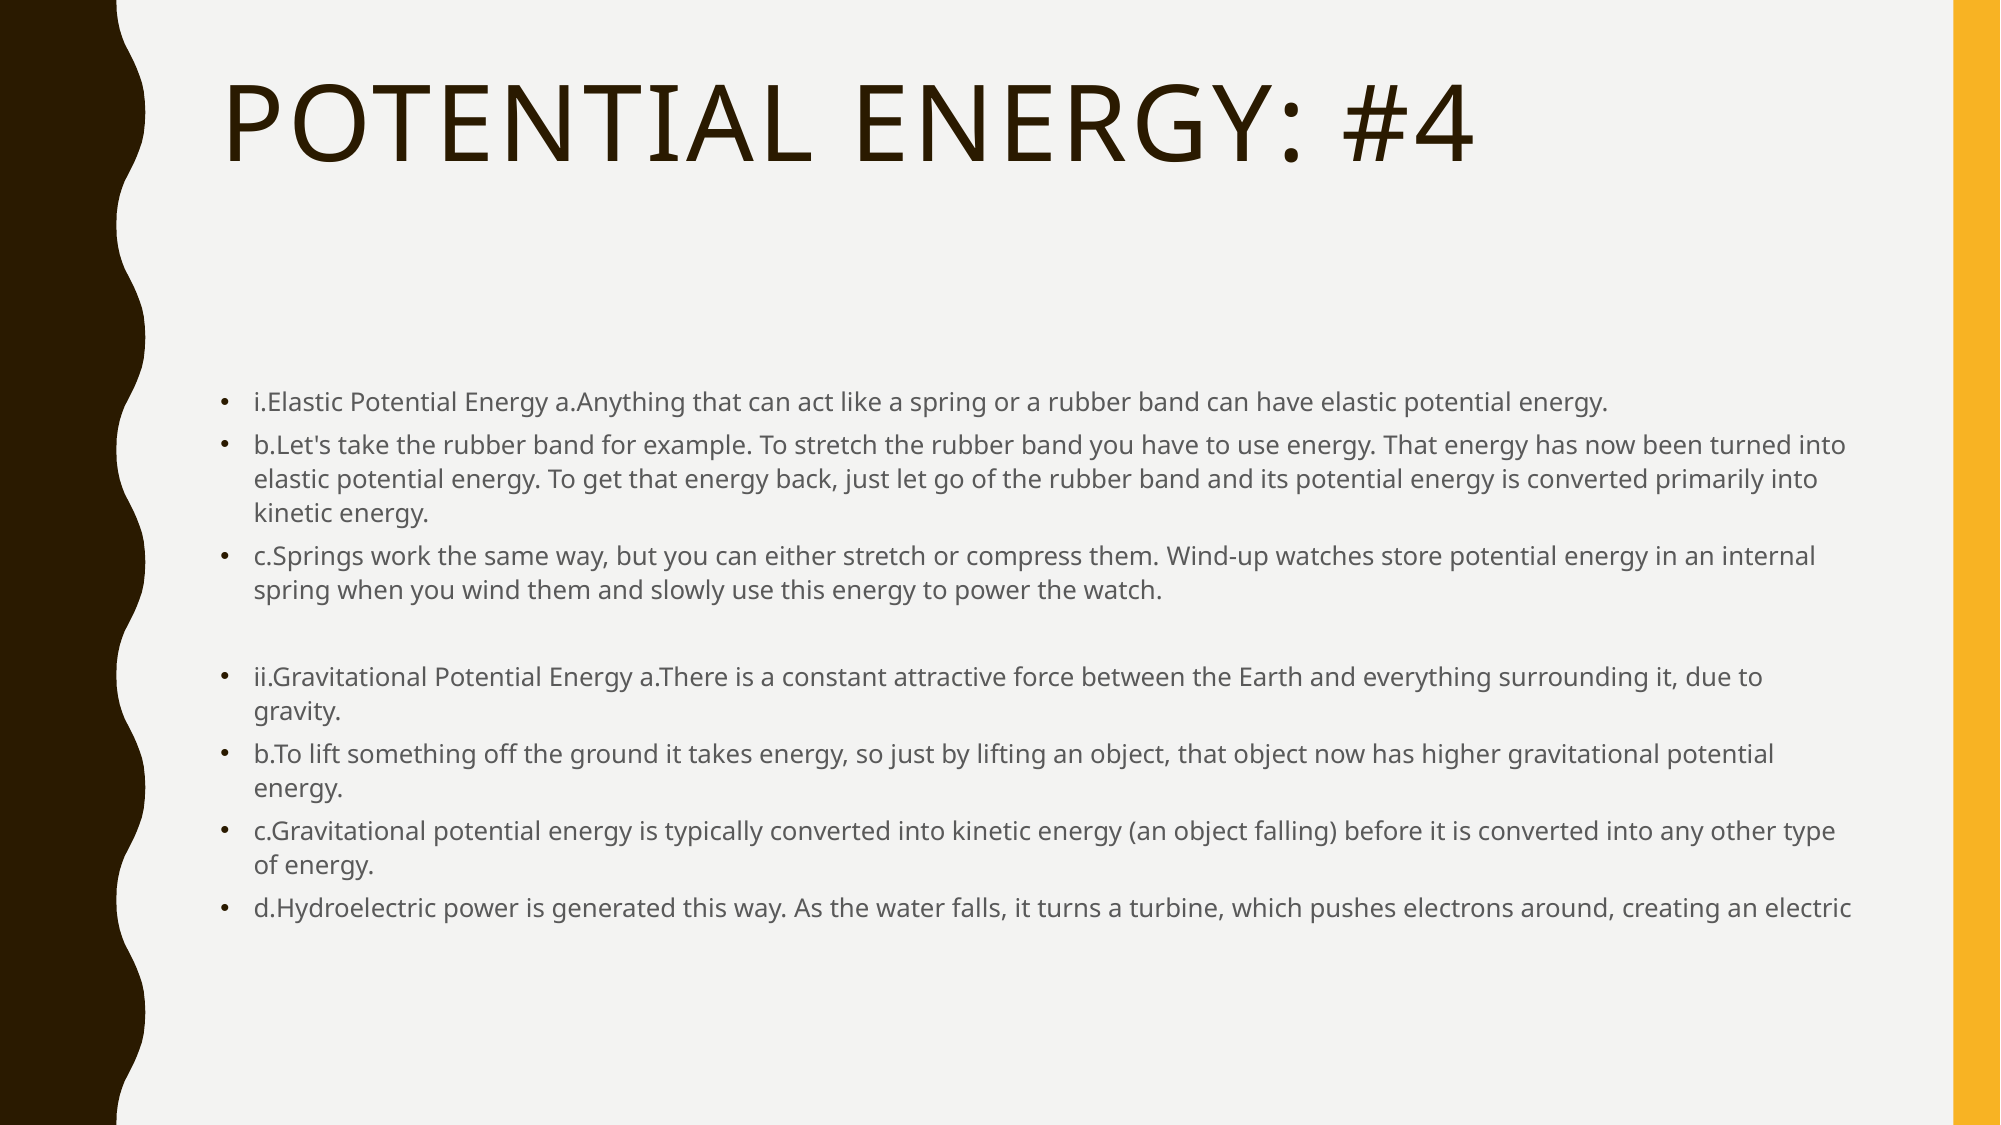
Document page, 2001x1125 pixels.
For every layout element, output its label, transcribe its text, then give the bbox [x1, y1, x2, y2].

list i.Elastic Potential Energy a.Anything that can act like a spring or a rubber band can have elastic potential energy. b.Let's take the rubber band for example. To stretch the rubber band you have to use energy. That energy has now been turned into elastic potential energy. To get that energy back, just let go of the rubber band and its potential energy is converted primarily into kinetic energy. c.Springs work the same way, but you can either stretch or compress them. Wind-up watches store potential energy in an internal spring when you wind them and slowly use this energy to power the watch. ii.Gravitational Potential Energy a.There is a constant attractive force between the Earth and everything surrounding it, due to gravity. b.To lift something off the ground it takes energy, so just by lifting an object, that object now has higher gravitational potential energy. c.Gravitational potential energy is typically converted into kinetic energy (an object falling) before it is converted into any other type of energy. d.Hydroelectric power is generated this way. As the water falls, it turns a turbine, which pushes electrons around, creating an electric [205, 375, 1875, 965]
title Potential energy: #4 [205, 62, 1875, 308]
